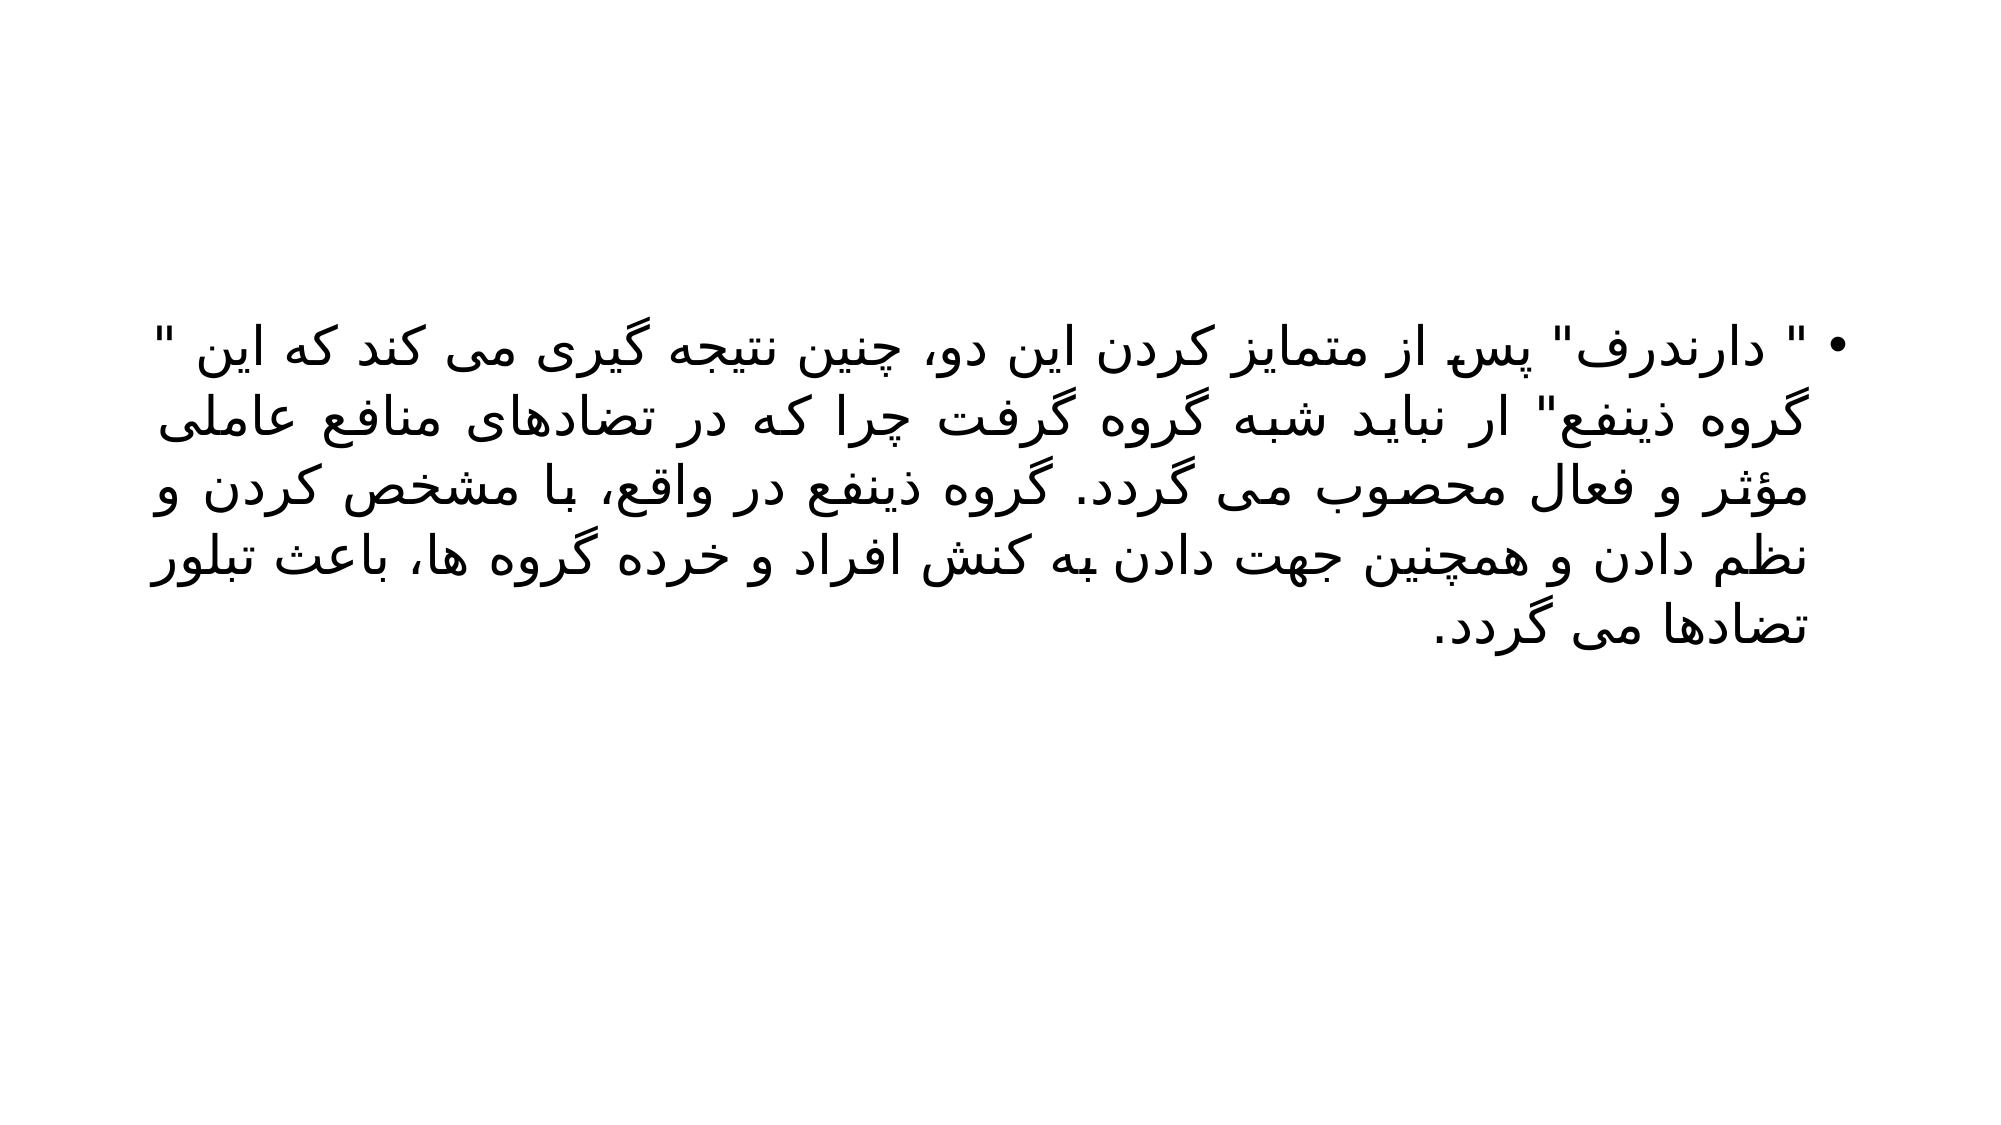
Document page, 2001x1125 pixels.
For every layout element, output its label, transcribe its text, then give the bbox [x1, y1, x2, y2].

list " دارندرف" پس از متمایز کردن این دو، چنین نتیجه گیری می کند که این " گروه ذینفع" ار نباید شبه گروه گرفت چرا که در تضادهای منافع عاملی مؤثر و فعال محصوب می گردد. گروه ذینفع در واقع، با مشخص کردن و نظم دادن و همچنین جهت دادن به کنش افراد و خرده گروه ها، باعث تبلور تضادها می گردد. [137, 299, 1863, 1014]
